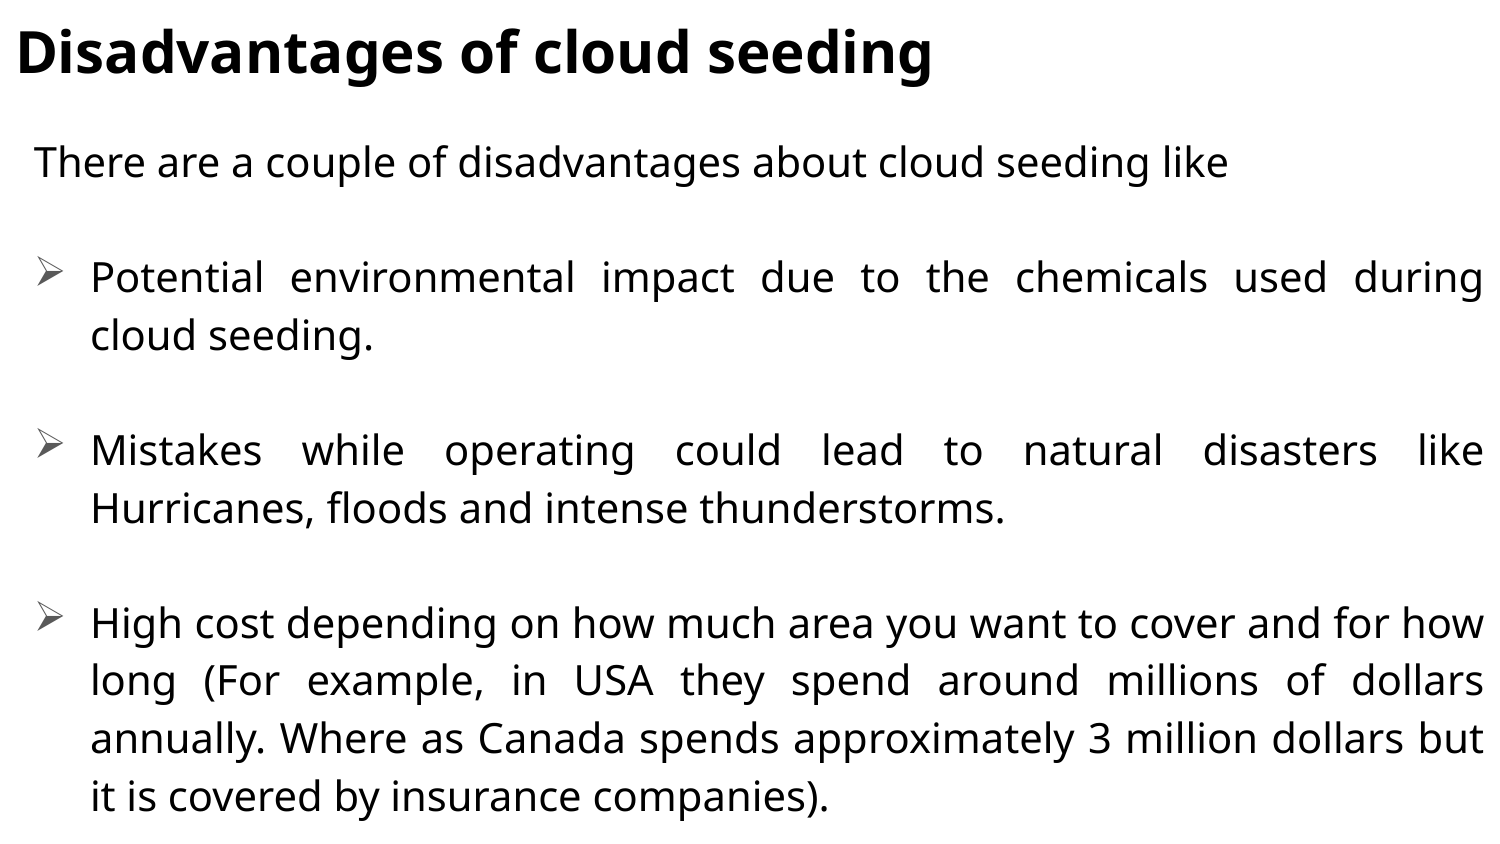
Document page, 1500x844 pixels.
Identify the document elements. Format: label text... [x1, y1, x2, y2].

list There are a couple of disadvantages about cloud seeding like Potential environmental impact due to the chemicals used during cloud seeding. Mistakes while operating could lead to natural disasters like Hurricanes, floods and intense thunderstorms. High cost depending on how much area you want to cover and for how long (For example, in USA they spend around millions of dollars annually. Where as Canada spends approximately 3 million dollars but it is covered by insurance companies). [0, 113, 1500, 844]
title Disadvantages of cloud seeding [0, 0, 1500, 95]
